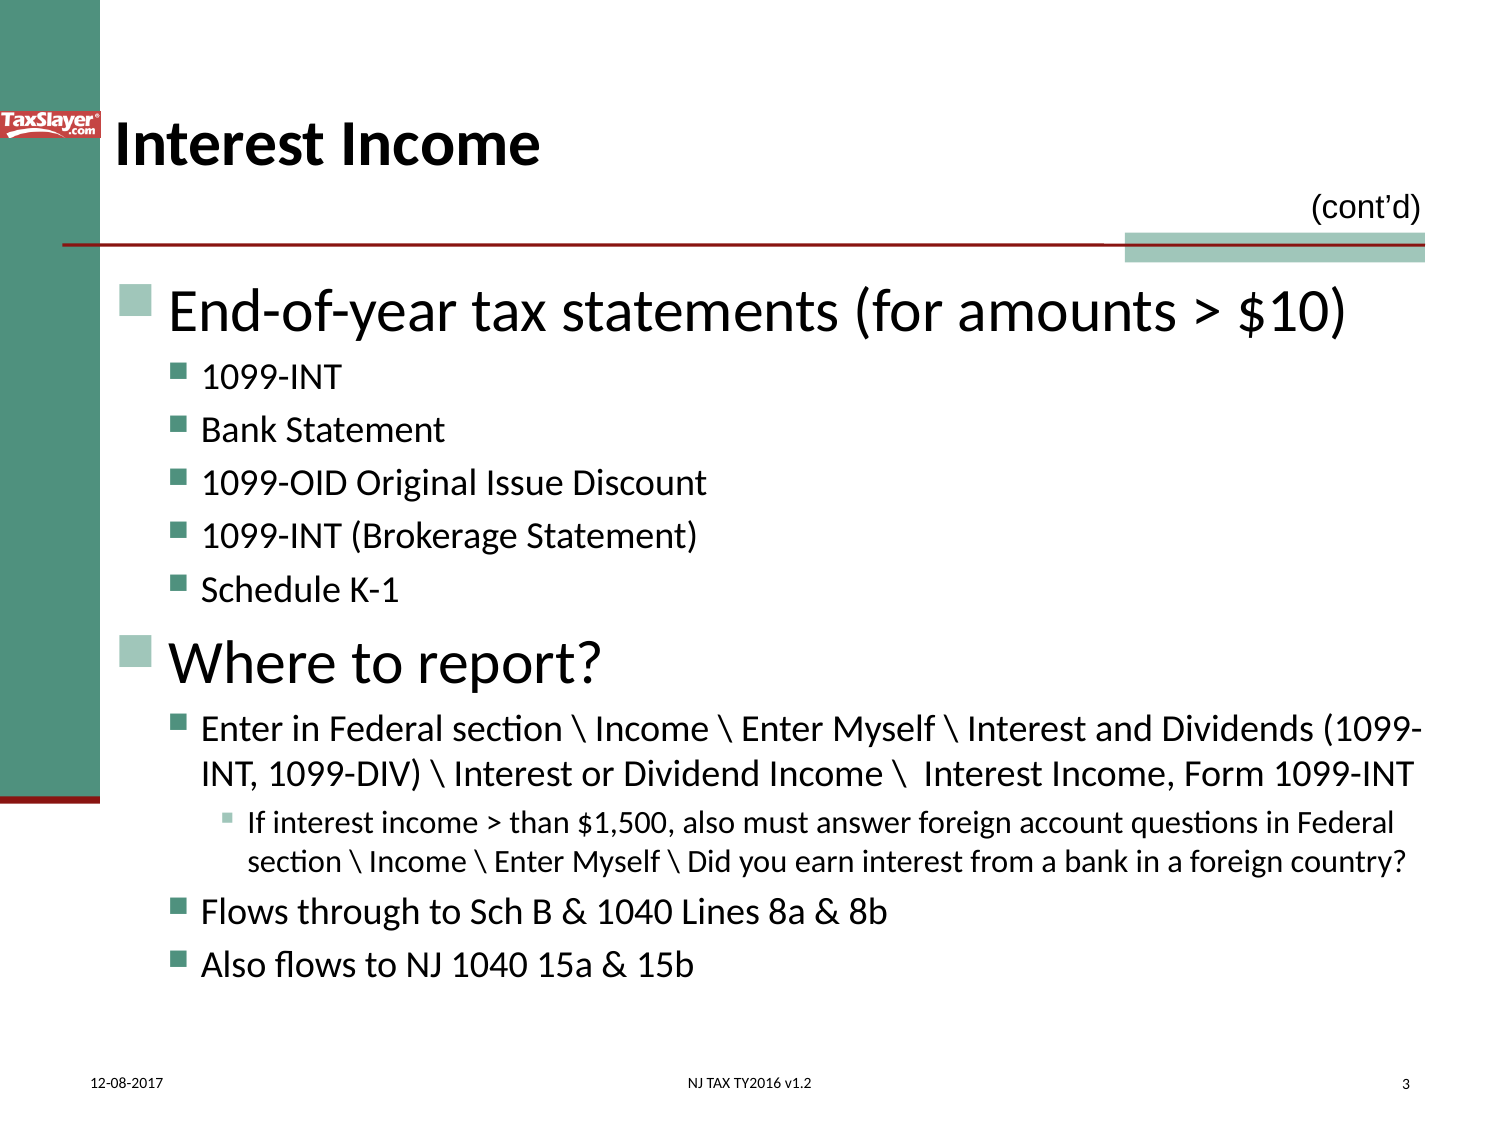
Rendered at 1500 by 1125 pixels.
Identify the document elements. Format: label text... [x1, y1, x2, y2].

text_box (cont’d) [1295, 177, 1437, 233]
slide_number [74, 1049, 401, 1100]
list End-of-year tax statements (for amounts > $10) 1099-INT Bank Statement 1099-OID Original Issue Discount 1099-INT (Brokerage Statement) Schedule K-1 Where to report? Enter in Federal section \ Income \ Enter Myself \ Interest and Dividends (1099-INT, 1099-DIV) \ Interest or Dividend Income \ Interest Income, Form 1099-INT If interest income > than $1,500, also must answer foreign account questions in Federal section \ Income \ Enter Myself \ Did you earn interest from a bank in a foreign country? Flows through to Sch B & 1040 Lines 8a & 8b Also flows to NJ 1040 15a & 15b [99, 262, 1455, 1038]
picture [0, 110, 101, 139]
title Interest Income [99, 45, 1425, 234]
slide_number 3 [1112, 1049, 1426, 1101]
footer NJ TAX TY2016 v1.2 [496, 1050, 1004, 1100]
